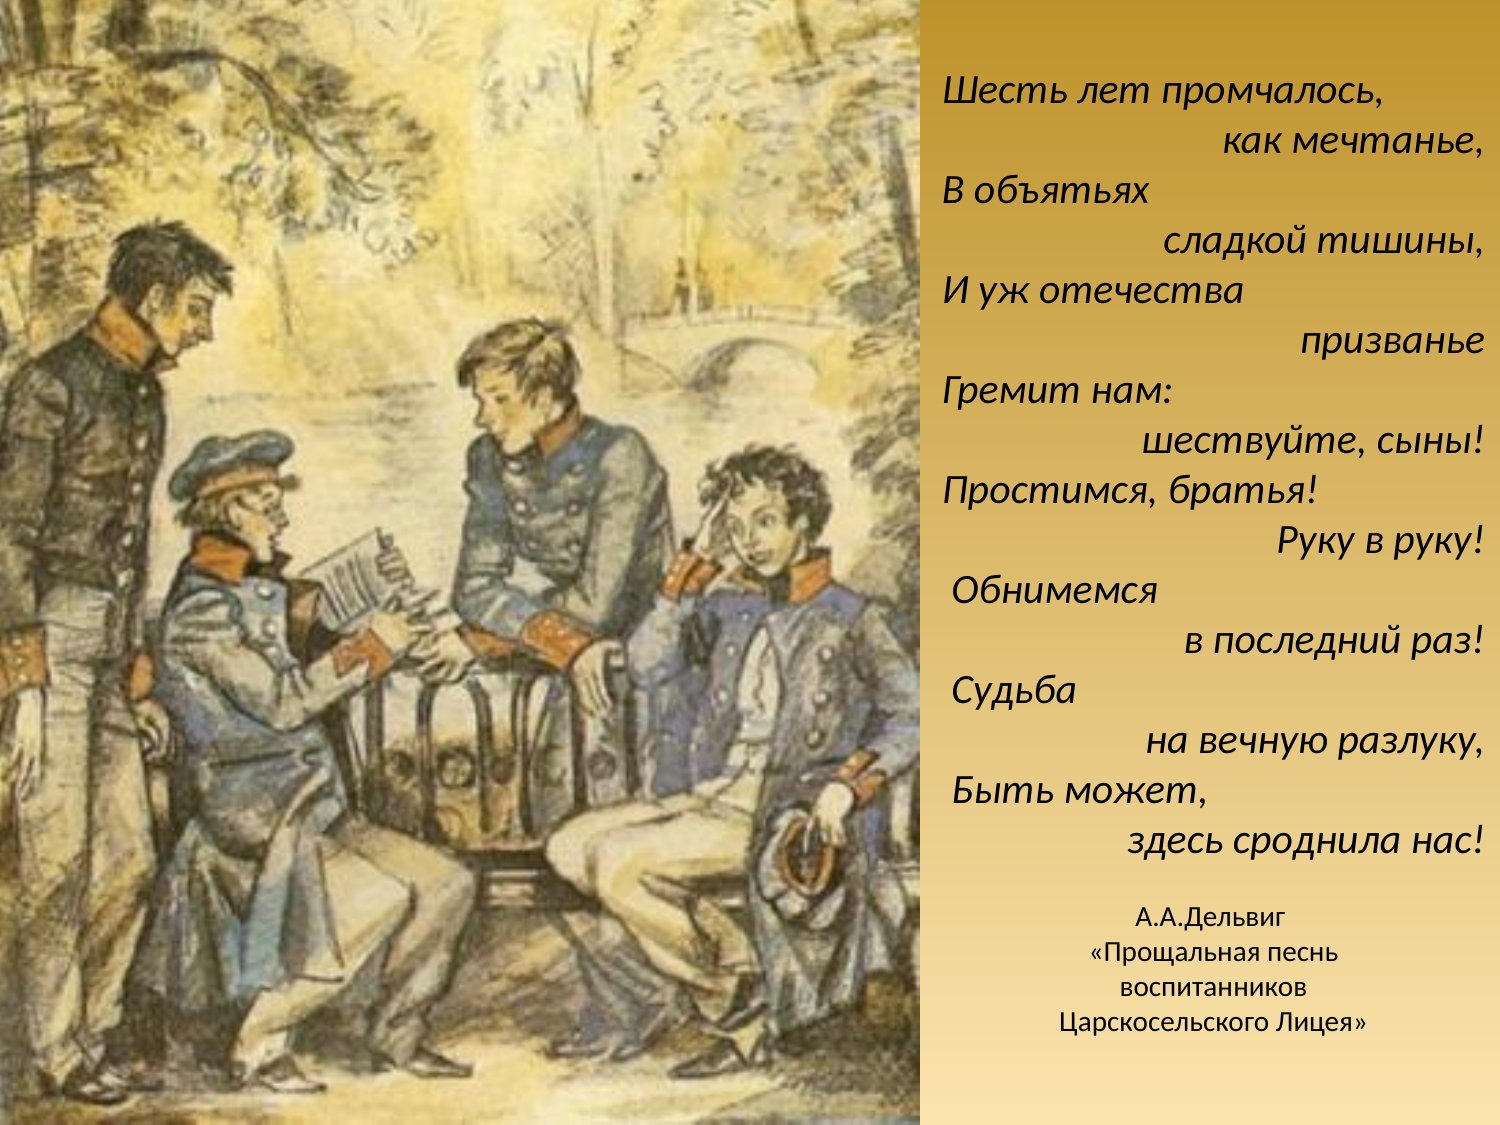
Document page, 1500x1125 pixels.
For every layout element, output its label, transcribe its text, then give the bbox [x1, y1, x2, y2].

text_box Шесть лет промчалось, как мечтанье, В объятьях сладкой тишины, И уж отечества призванье Гремит нам: шествуйте, сыны! Простимся, братья! Руку в руку! Обнимемся в последний раз! Судьба на вечную разлуку, Быть может, здесь сроднила нас! А.А.Дельвиг «Прощальная песнь воспитанников Царскосельского Лицея» [927, 54, 1500, 1045]
picture [0, 0, 920, 1125]
